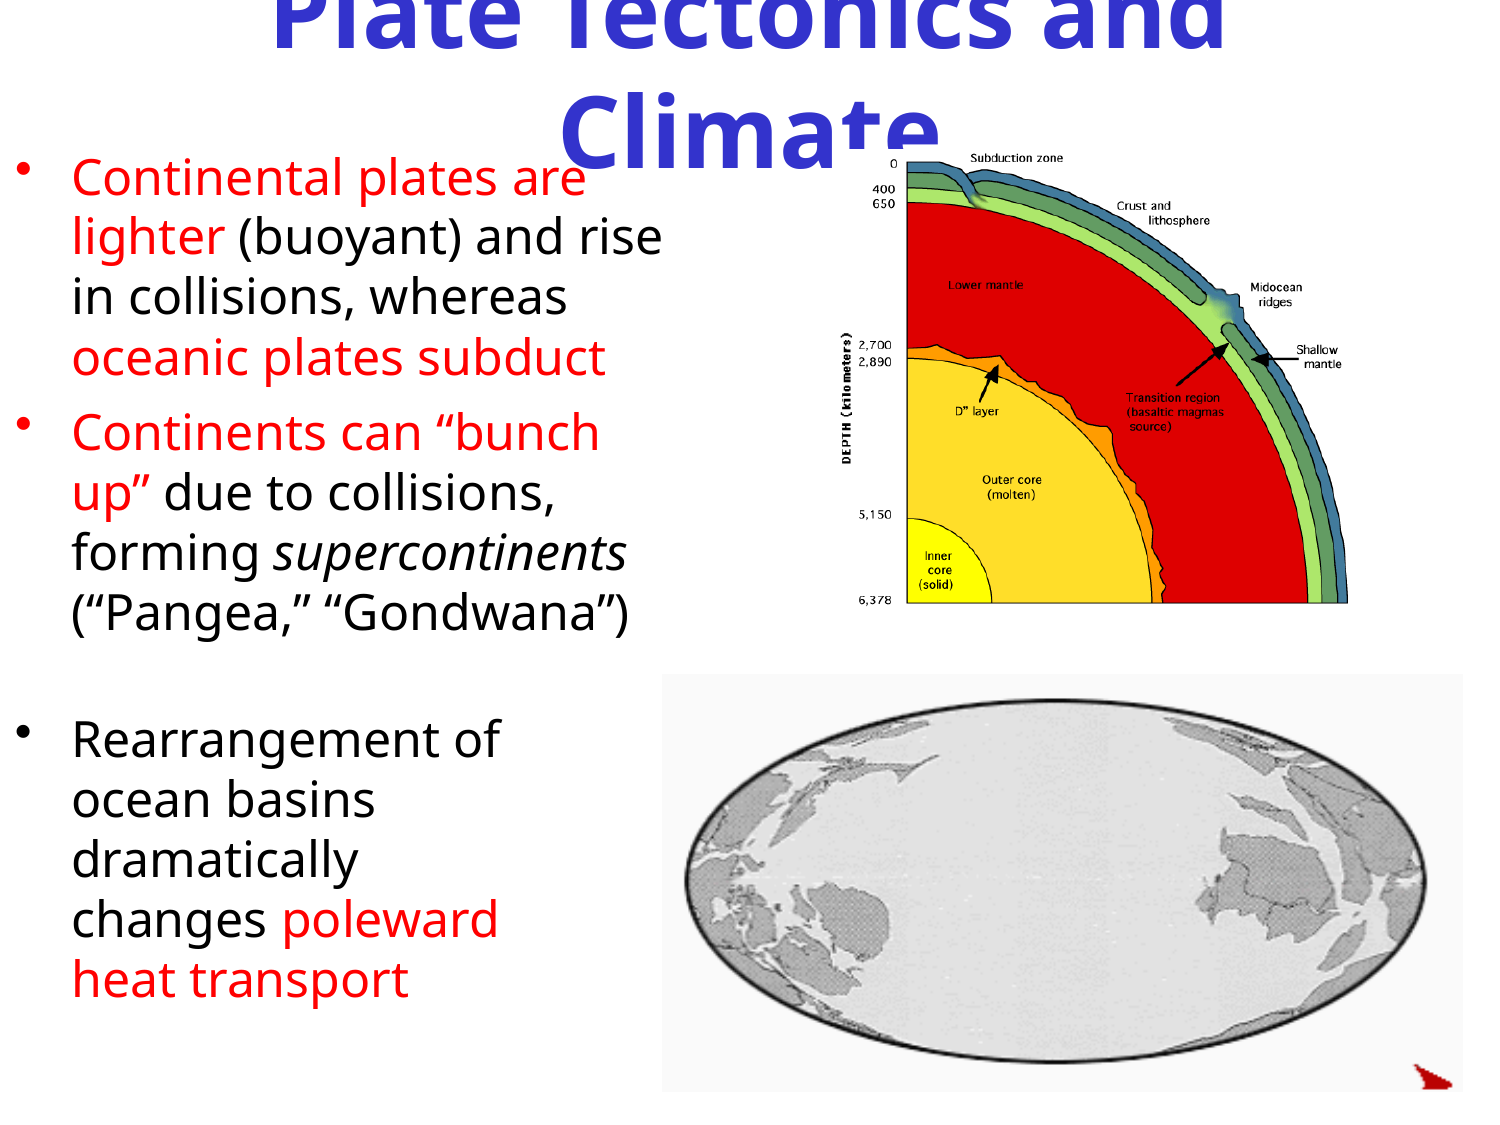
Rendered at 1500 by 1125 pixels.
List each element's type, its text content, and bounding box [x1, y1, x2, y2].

list Continental plates are lighter (buoyant) and rise in collisions, whereas oceanic plates subduct Continents can “bunch up” due to collisions, forming supercontinents (“Pangea,” “Gondwana”) [0, 137, 688, 675]
text_box Rearrangement of ocean basins dramatically changes poleward heat transport [0, 699, 525, 1125]
picture [837, 149, 1351, 609]
picture [662, 674, 1463, 1092]
title Plate Tectonics and Climate [49, 12, 1451, 126]
